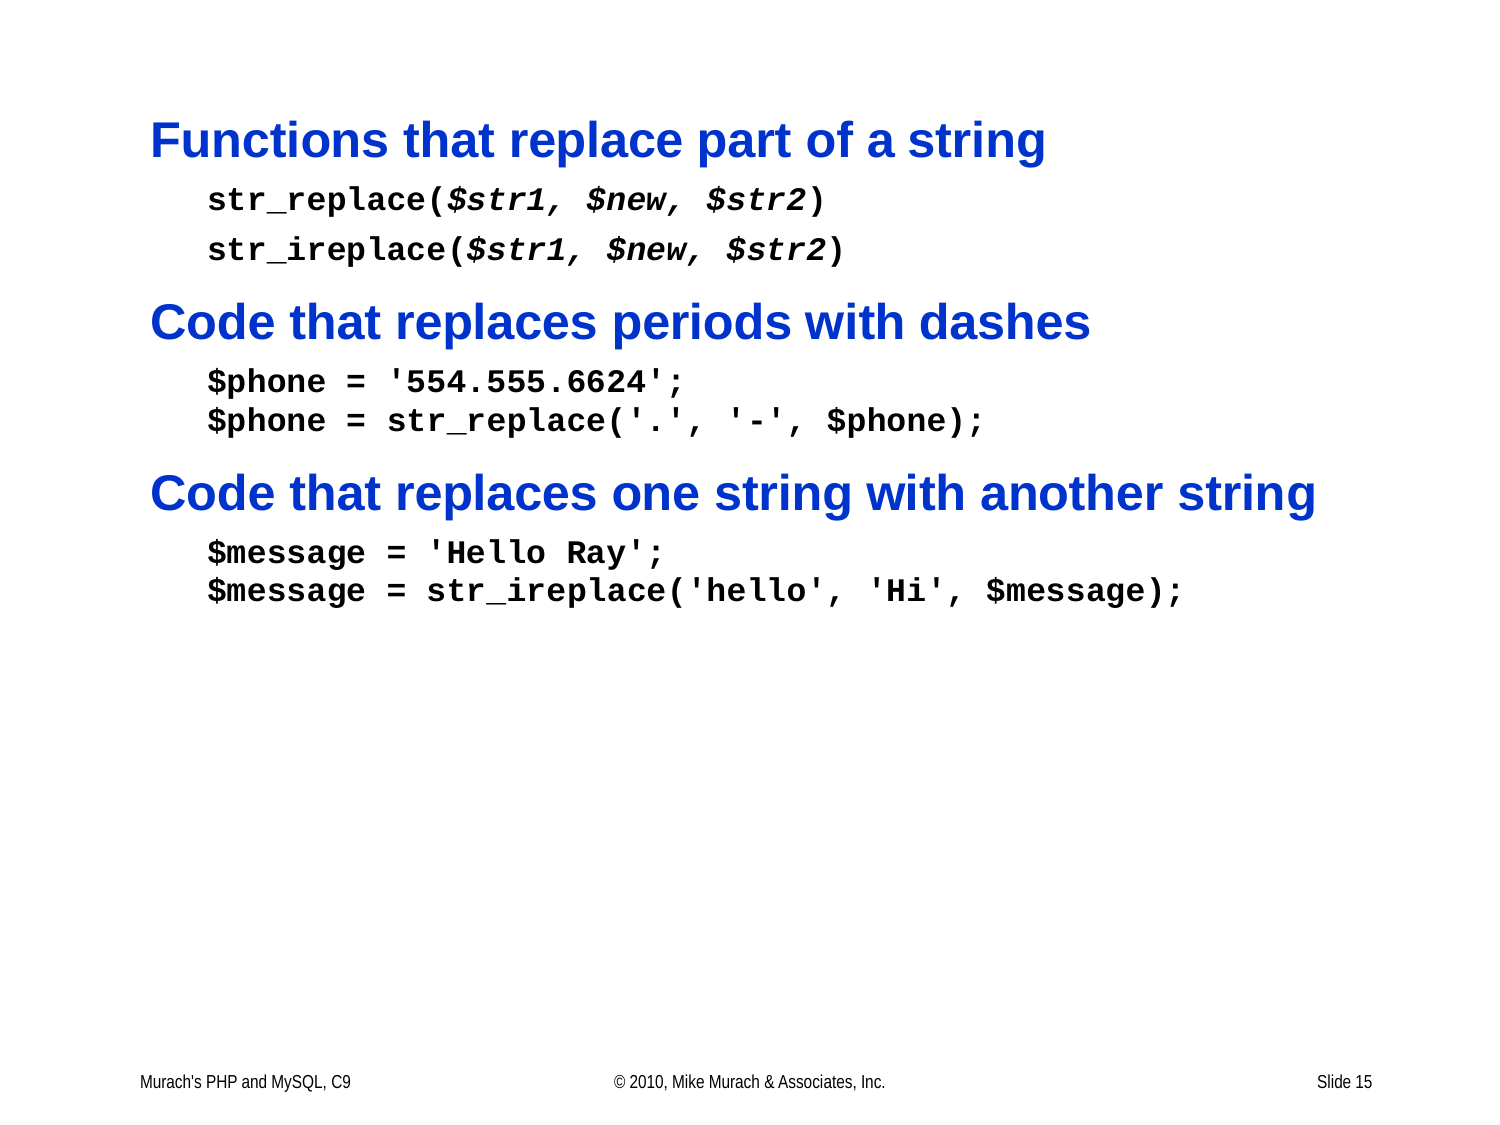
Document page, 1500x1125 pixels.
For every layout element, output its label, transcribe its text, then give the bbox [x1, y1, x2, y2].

footer © 2010, Mike Murach & Associates, Inc. [474, 1025, 1025, 1100]
slide_number Slide 15 [1074, 1025, 1388, 1100]
slide_number Murach's PHP and MySQL, C9 [125, 1025, 450, 1100]
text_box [149, 112, 1352, 649]
